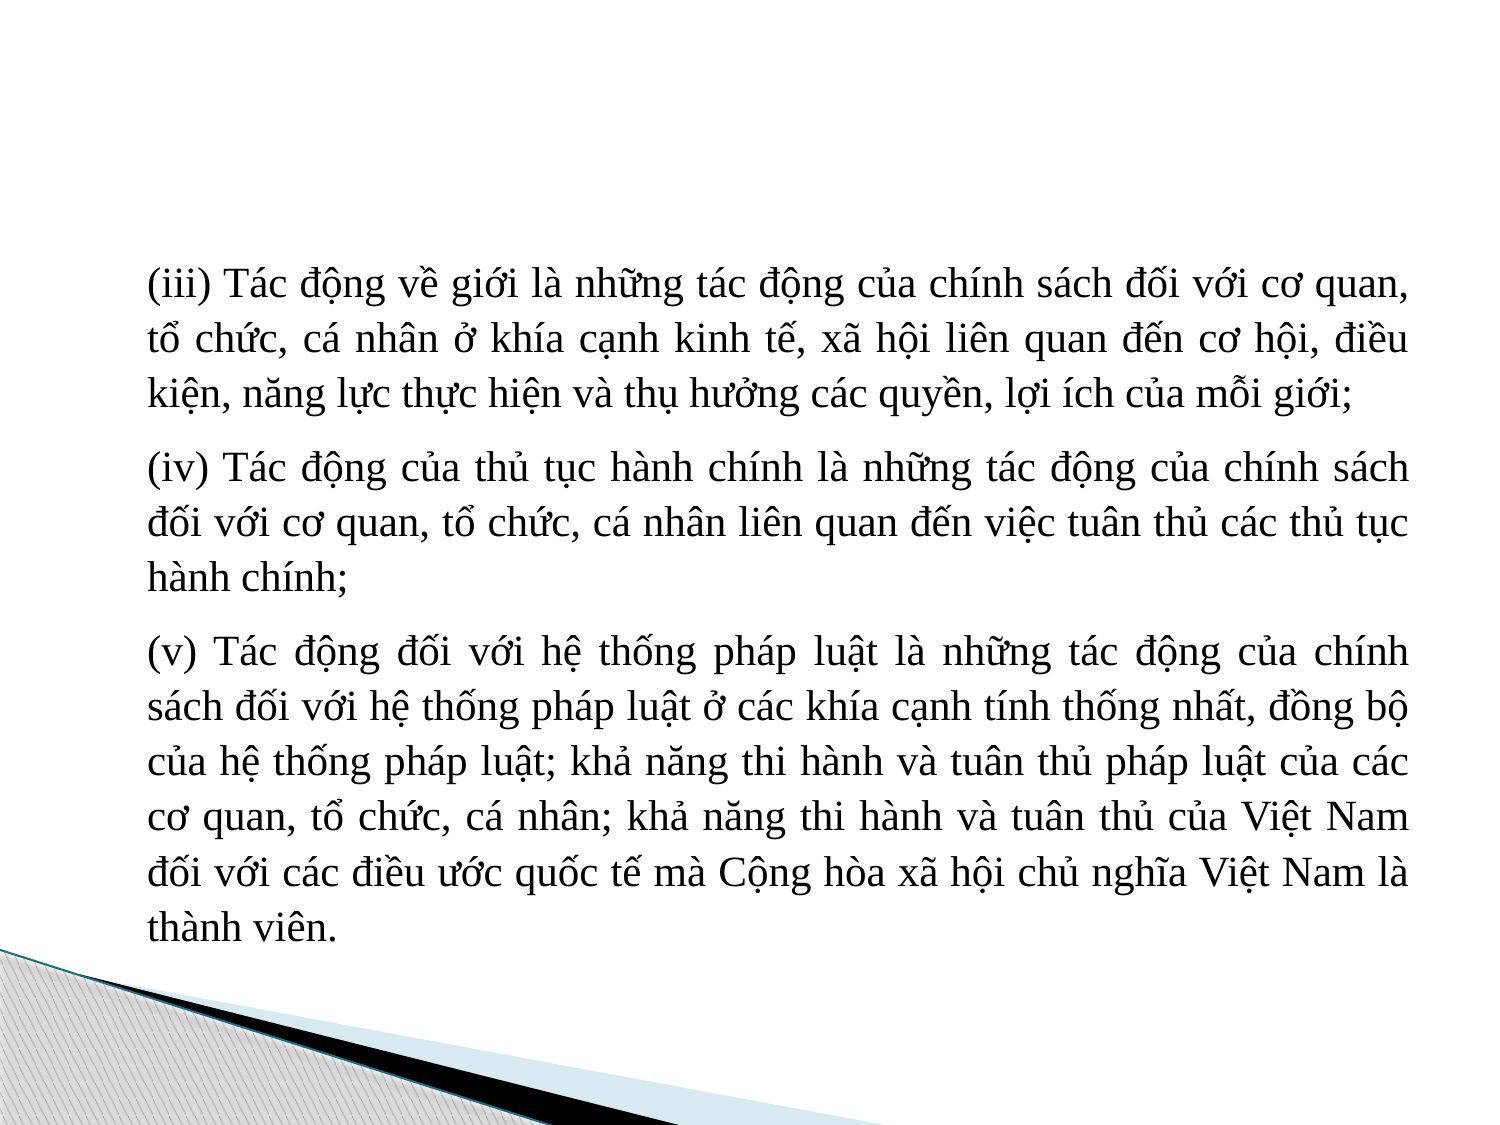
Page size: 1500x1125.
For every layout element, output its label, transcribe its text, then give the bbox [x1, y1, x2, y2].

list (iii) Tác động về giới là những tác động của chính sách đối với cơ quan, tổ chức, cá nhân ở khía cạnh kinh tế, xã hội liên quan đến cơ hội, điều kiện, năng lực thực hiện và thụ hưởng các quyền, lợi ích của mỗi giới; (iv) Tác động của thủ tục hành chính là những tác động của chính sách đối với cơ quan, tổ chức, cá nhân liên quan đến việc tuân thủ các thủ tục hành chính; (v) Tác động đối với hệ thống pháp luật là những tác động của chính sách đối với hệ thống pháp luật ở các khía cạnh tính thống nhất, đồng bộ của hệ thống pháp luật; khả năng thi hành và tuân thủ pháp luật của các cơ quan, tổ chức, cá nhân; khả năng thi hành và tuân thủ của Việt Nam đối với các điều ước quốc tế mà Cộng hòa xã hội chủ nghĩa Việt Nam là thành viên. [75, 243, 1425, 986]
